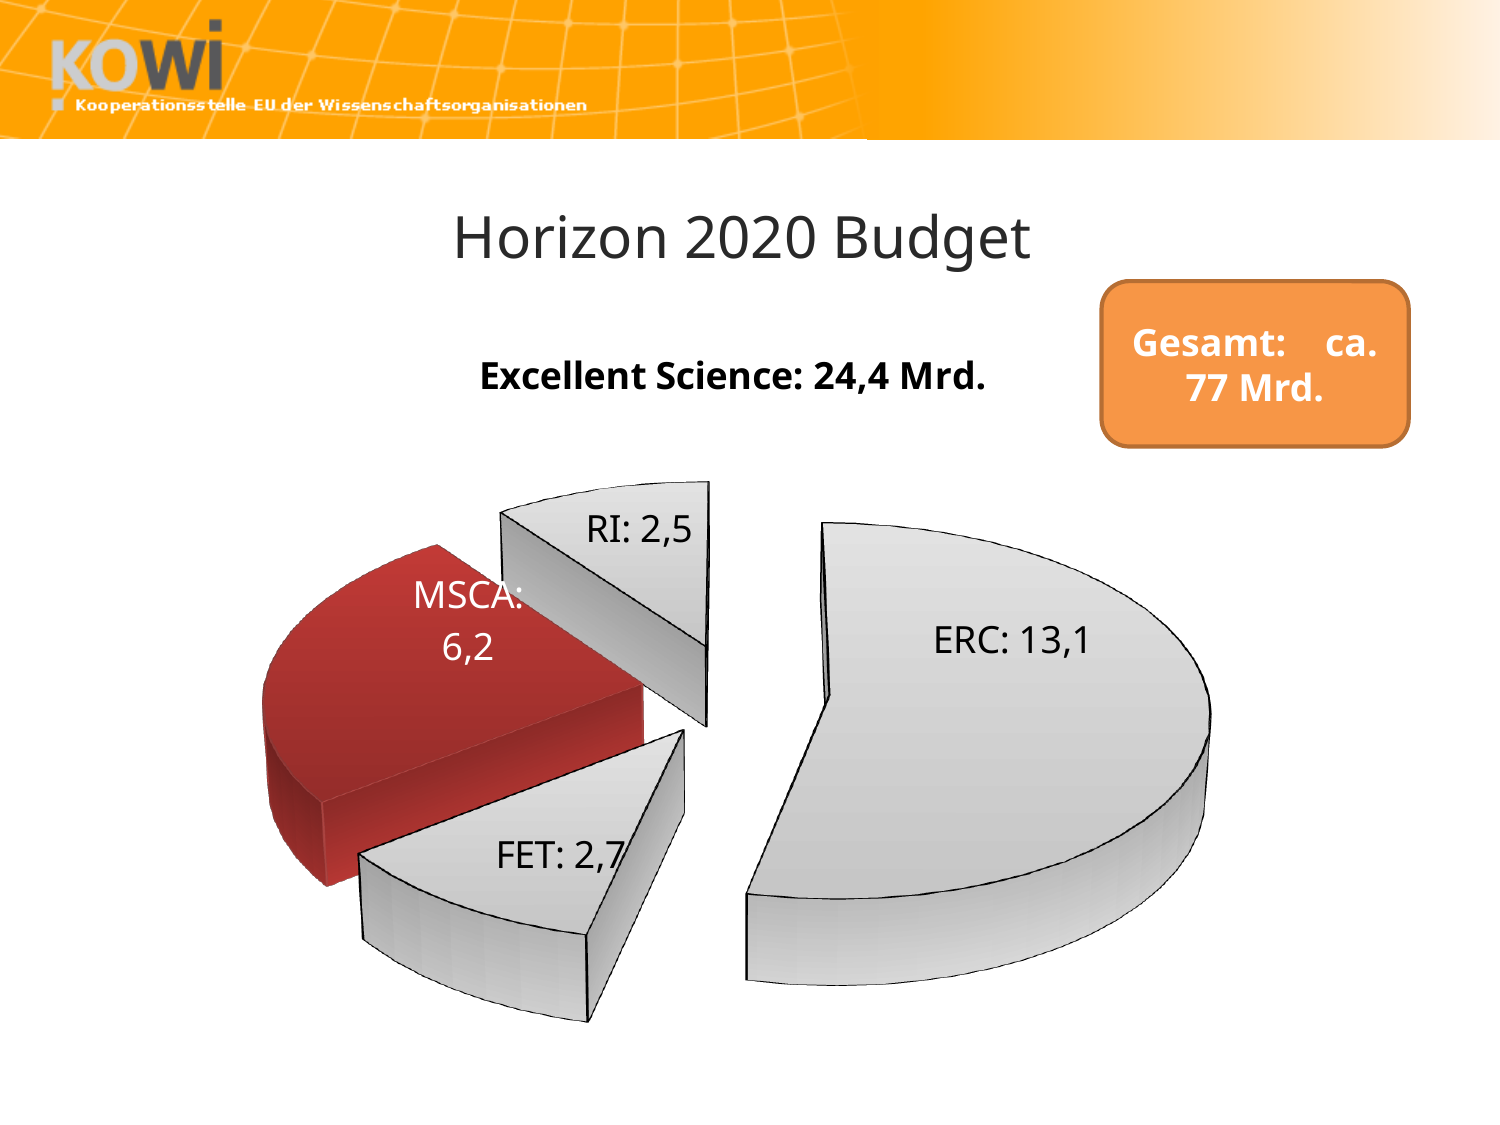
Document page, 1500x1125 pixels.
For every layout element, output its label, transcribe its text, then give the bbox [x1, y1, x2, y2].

chart [41, 314, 1426, 1086]
text_box Gesamt: ca. 77 Mrd. [1099, 279, 1411, 312]
title Horizon 2020 Budget [75, 161, 1425, 310]
picture [0, 0, 879, 139]
